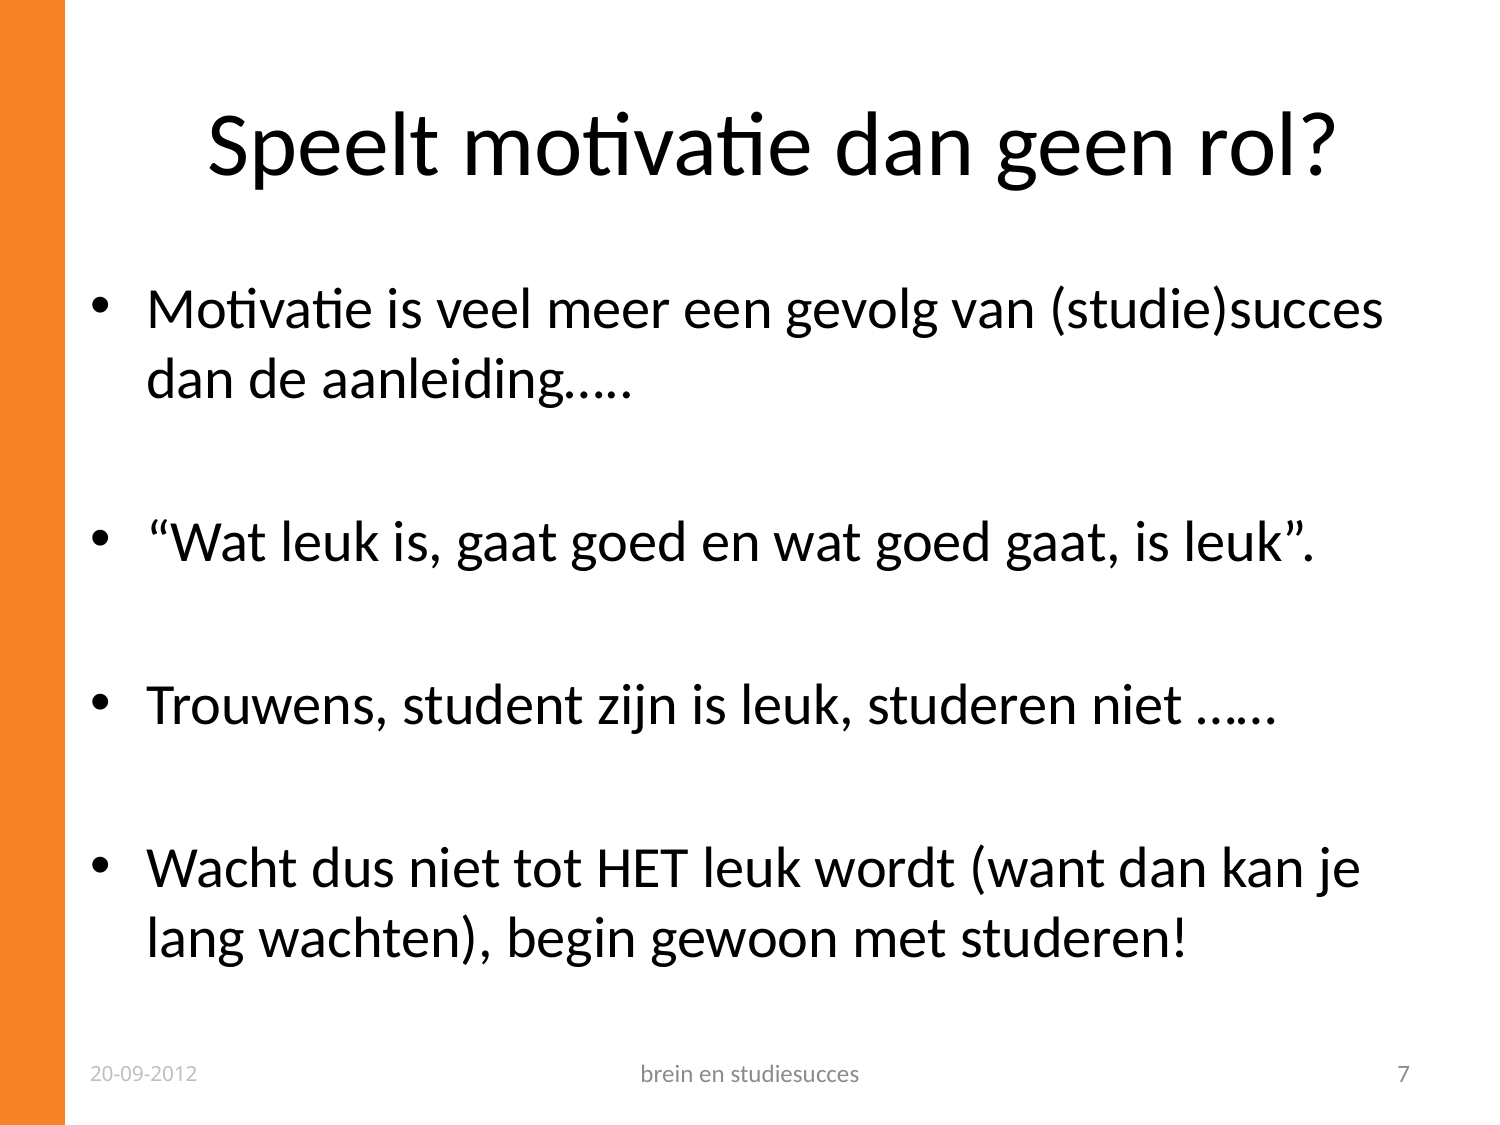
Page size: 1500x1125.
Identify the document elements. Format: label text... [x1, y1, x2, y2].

list Motivatie is veel meer een gevolg van (studie)succes dan de aanleiding….. “Wat leuk is, gaat goed en wat goed gaat, is leuk”. Trouwens, student zijn is leuk, studeren niet …… Wacht dus niet tot HET leuk wordt (want dan kan je lang wachten), begin gewoon met studeren! [75, 262, 1425, 1005]
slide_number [75, 1042, 425, 1103]
title Speelt motivatie dan geen rol? [123, 45, 1425, 233]
footer brein en studiesucces [512, 1042, 988, 1103]
slide_number 7 [1074, 1042, 1425, 1103]
